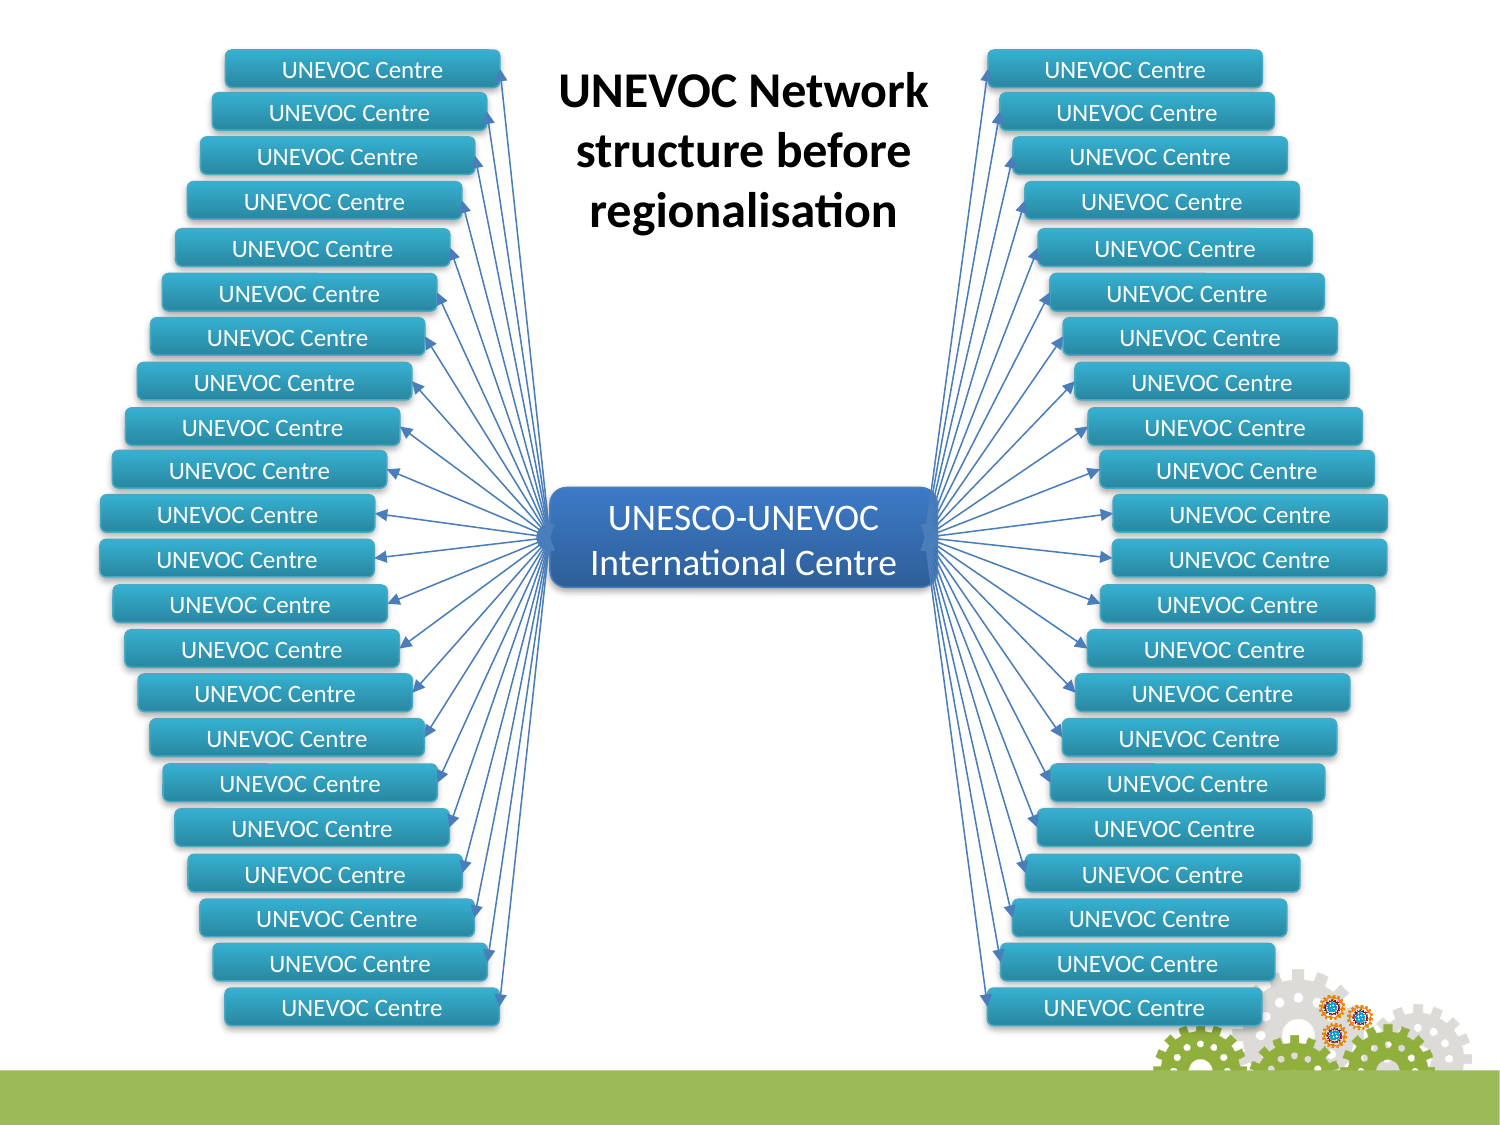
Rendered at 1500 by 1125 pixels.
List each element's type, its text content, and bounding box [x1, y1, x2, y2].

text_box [399, 426, 551, 468]
text_box UNEVOC Centre [987, 49, 1264, 89]
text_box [499, 537, 551, 1008]
text_box UNEVOC Centre [149, 717, 426, 758]
text_box UNEVOC Centre [124, 407, 401, 447]
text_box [1105, 545, 1113, 559]
text_box UNEVOC Centre [136, 361, 413, 401]
text_box UNEVOC Centre [1049, 763, 1326, 803]
text_box UNEVOC Centre [1024, 853, 1301, 893]
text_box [924, 155, 1014, 199]
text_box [1063, 537, 1076, 693]
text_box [449, 537, 460, 828]
text_box UNEVOC Centre [999, 91, 1276, 131]
text_box UNEVOC Centre [149, 316, 426, 356]
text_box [1088, 537, 1101, 604]
text_box UNEVOC Centre [1012, 136, 1289, 176]
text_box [924, 111, 1001, 155]
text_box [374, 545, 382, 559]
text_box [424, 336, 551, 380]
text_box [374, 513, 551, 538]
text_box UNEVOC Centre [124, 628, 401, 669]
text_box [924, 200, 1026, 246]
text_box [486, 111, 551, 155]
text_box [487, 537, 497, 963]
text_box UNEVOC Centre [1049, 272, 1326, 312]
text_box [461, 200, 551, 247]
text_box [412, 537, 422, 693]
text_box UNEVOC Centre [174, 807, 451, 848]
text_box UNEVOC Centre [187, 853, 464, 893]
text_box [462, 537, 472, 874]
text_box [924, 247, 1039, 291]
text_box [449, 247, 551, 291]
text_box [924, 537, 988, 1008]
text_box UNEVOC Centre [211, 91, 488, 131]
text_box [1027, 537, 1038, 828]
text_box UNEVOC Centre [99, 493, 376, 533]
text_box UNEVOC Centre [1099, 584, 1376, 624]
text_box UNEVOC Centre [1037, 227, 1314, 268]
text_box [411, 380, 551, 426]
text_box UNEVOC Centre [1036, 807, 1313, 848]
text_box UNEVOC Centre [224, 987, 501, 1027]
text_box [924, 68, 989, 110]
text_box UNEVOC Centre [161, 272, 438, 312]
text_box UNEVOC Centre [186, 180, 463, 220]
text_box UNEVOC Centre [112, 584, 389, 624]
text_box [1052, 537, 1063, 738]
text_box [499, 68, 551, 111]
text_box UNEVOC Centre [212, 942, 489, 982]
text_box UNEVOC Centre [137, 673, 414, 713]
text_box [387, 537, 397, 604]
text_box UNEVOC Centre [99, 538, 376, 578]
picture [1318, 994, 1345, 1020]
text_box UNEVOC Centre [1087, 407, 1364, 447]
text_box UNEVOC Centre [111, 449, 388, 489]
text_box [436, 291, 551, 336]
text_box UNEVOC Centre [986, 987, 1263, 1027]
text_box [924, 380, 1076, 425]
text_box UNEVOC Centre [174, 227, 451, 268]
text_box UNEVOC Centre [1099, 449, 1376, 489]
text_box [924, 291, 1051, 335]
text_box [424, 537, 435, 738]
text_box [399, 537, 410, 649]
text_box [474, 155, 551, 200]
text_box UNEVOC Centre [199, 136, 476, 176]
text_box UNEVOC Centre [1111, 538, 1388, 578]
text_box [1038, 537, 1051, 783]
text_box UNEVOC Centre [1061, 717, 1338, 758]
text_box UNEVOC Centre [1024, 180, 1301, 220]
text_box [924, 336, 1064, 380]
text_box UNEVOC Centre [1112, 493, 1389, 533]
text_box UNEVOC Centre [999, 942, 1276, 982]
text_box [474, 537, 485, 919]
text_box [1013, 537, 1026, 874]
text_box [1077, 537, 1088, 649]
text_box UNEVOC Centre [1074, 361, 1351, 401]
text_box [386, 468, 551, 513]
text_box UNEVOC Centre [1074, 673, 1351, 713]
text_box UNEVOC Centre [1011, 898, 1288, 938]
text_box UNESCO-UNEVOC International Centre [556, 486, 917, 589]
text_box UNEVOC Network structure before regionalisation [537, 49, 950, 245]
text_box UNEVOC Centre [199, 898, 476, 938]
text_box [924, 513, 1114, 538]
text_box UNEVOC Centre [224, 49, 501, 89]
picture [1153, 1004, 1435, 1070]
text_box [437, 537, 447, 783]
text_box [988, 537, 1001, 963]
text_box UNEVOC Centre [1086, 628, 1363, 669]
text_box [924, 468, 1101, 512]
text_box UNEVOC Centre [162, 763, 439, 803]
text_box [924, 426, 1089, 468]
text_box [1002, 537, 1013, 919]
text_box UNEVOC Centre [1062, 316, 1339, 356]
